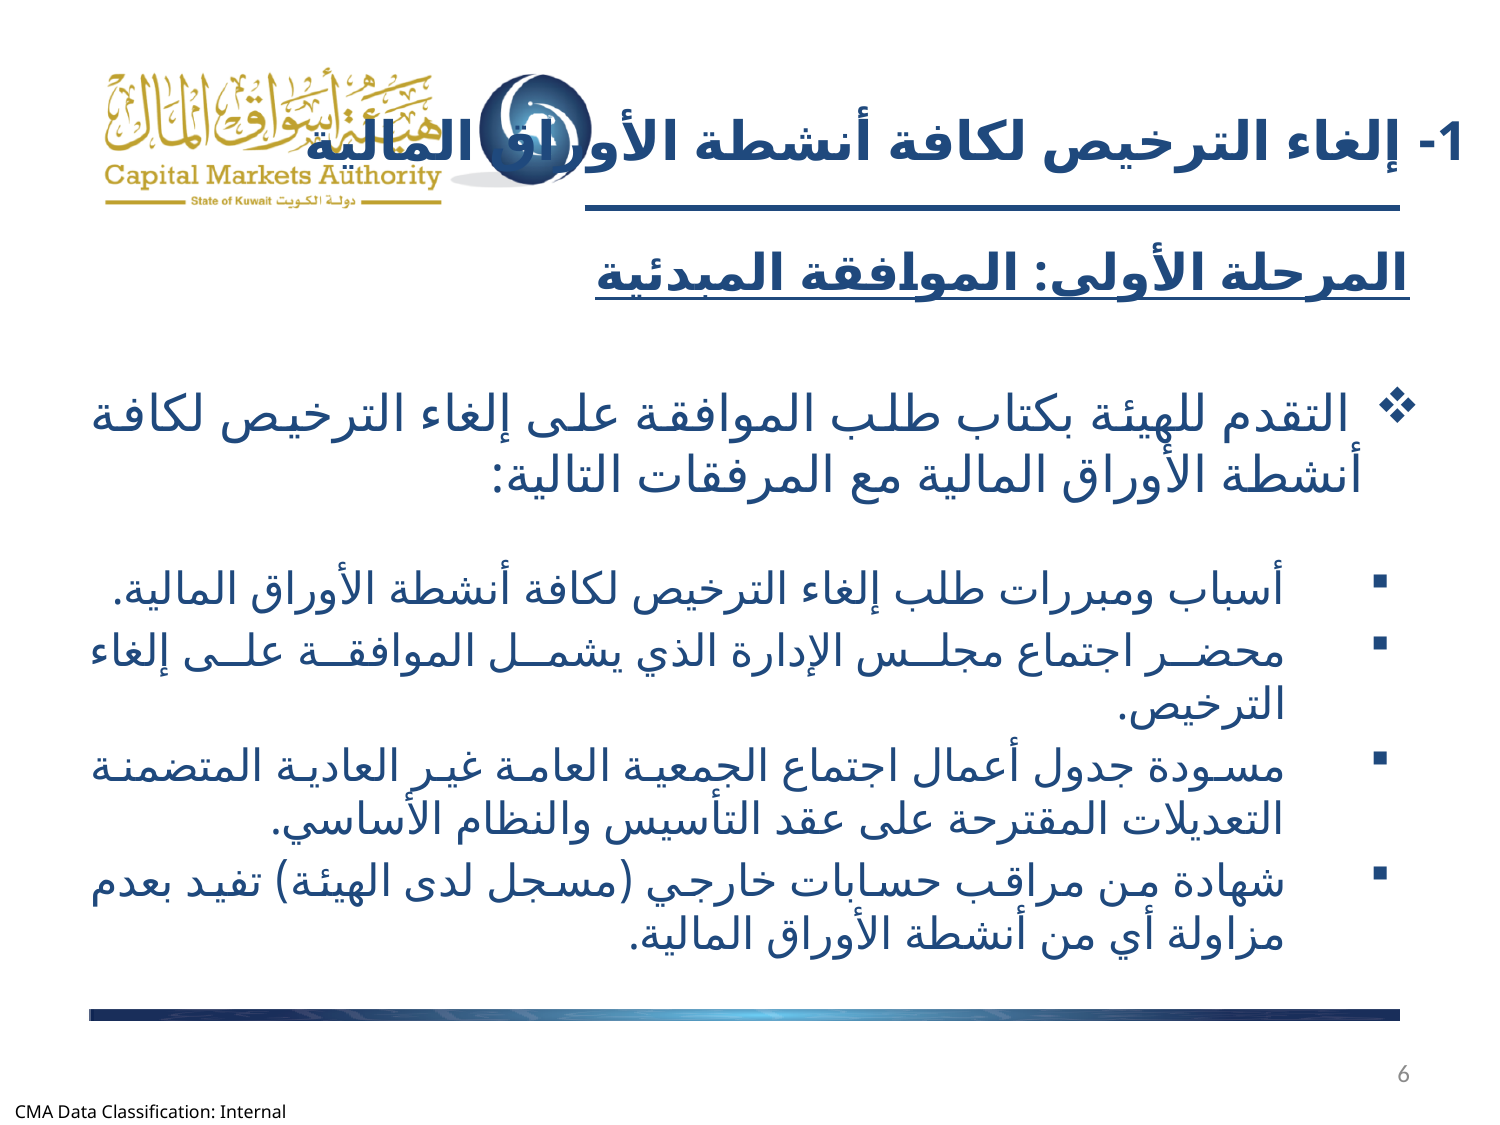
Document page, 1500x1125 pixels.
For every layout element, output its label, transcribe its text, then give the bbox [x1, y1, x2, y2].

slide_number 6 [1074, 1042, 1425, 1103]
picture [87, 1009, 1401, 1021]
list المرحلة الأولى: الموافقة المبدئية التقدم للهيئة بكتاب طلب الموافقة على إلغاء الترخيص لكافة أنشطة الأوراق المالية مع المرفقات التالية: أسباب ومبررات طلب إلغاء الترخيص لكافة أنشطة الأوراق المالية. محضر اجتماع مجلس الإدارة الذي يشمل الموافقة على إلغاء الترخيص. مسودة جدول أعمال اجتماع الجمعية العامة غير العادية المتضمنة التعديلات المقترحة على عقد التأسيس والنظام الأساسي. شهادة من مراقب حسابات خارجي (مسجل لدى الهيئة) تفيد بعدم مزاولة أي من أنشطة الأوراق المالية. [75, 233, 1425, 1005]
picture [87, 62, 608, 213]
title 1- إلغاء الترخيص لكافة أنشطة الأوراق المالية [75, 45, 1483, 233]
